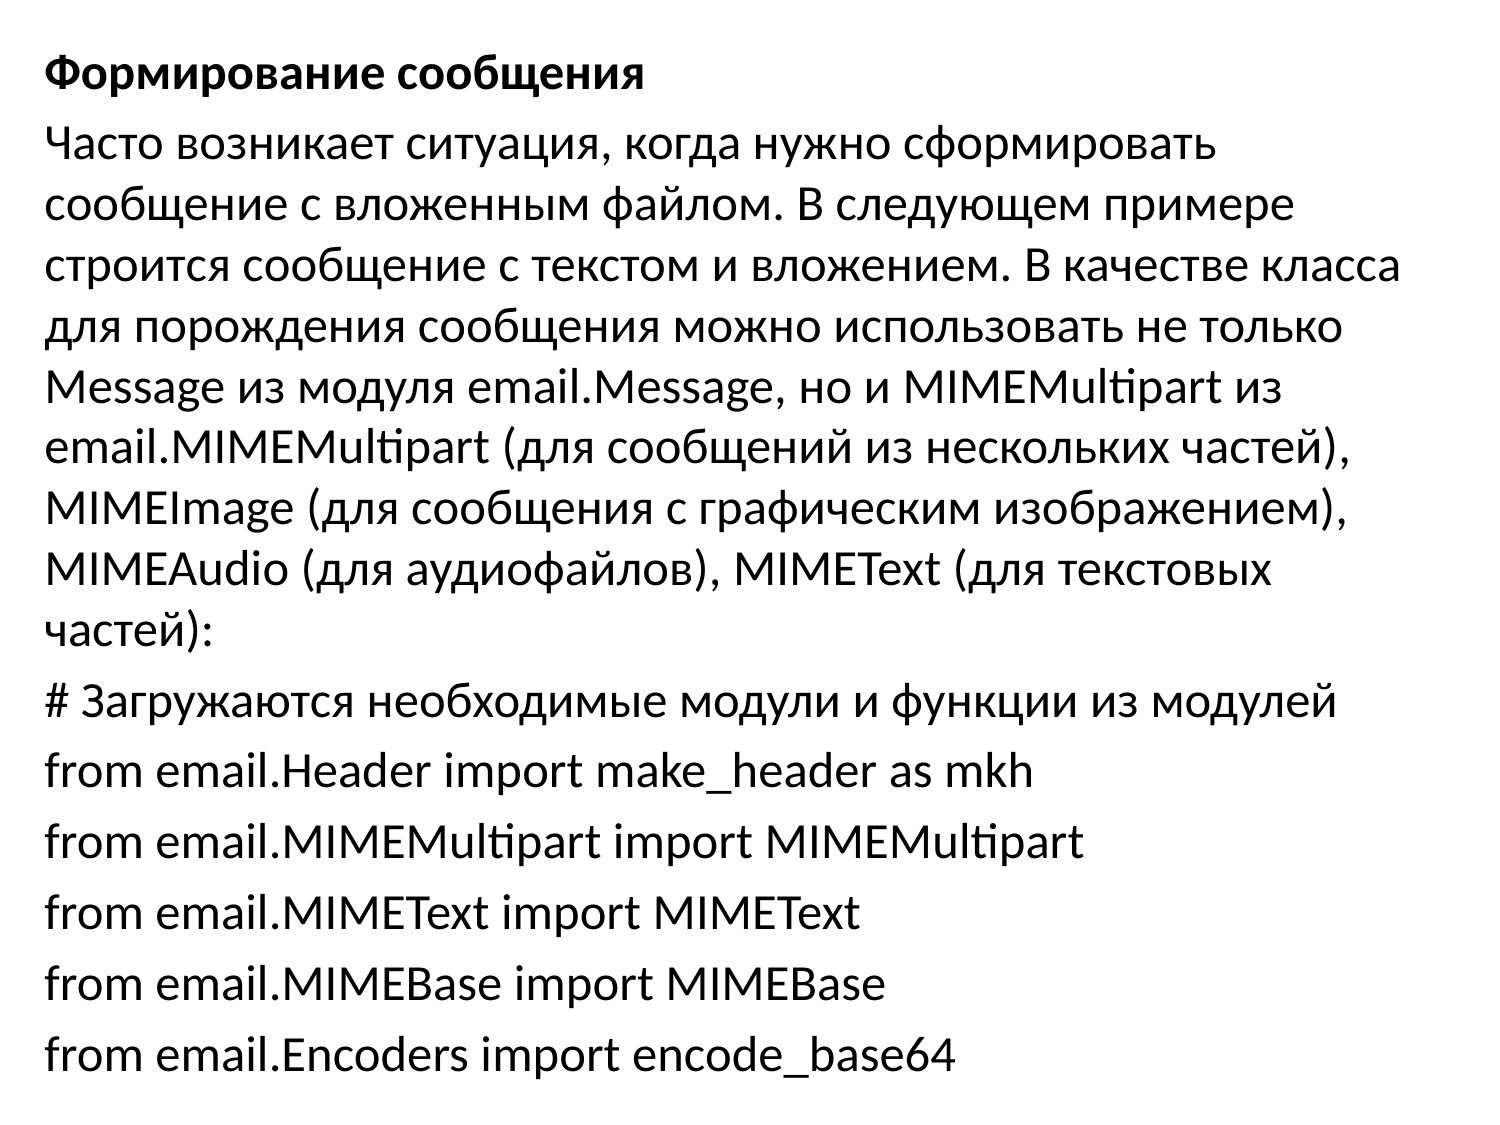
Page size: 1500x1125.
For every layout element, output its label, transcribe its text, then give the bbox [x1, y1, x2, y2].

list Формирование сообщения Часто возникает ситуация, когда нужно сформировать сообщение с вложенным файлом. В следующем примере строится сообщение с текстом и вложением. В качестве класса для порождения сообщения можно использовать не только Message из модуля email.Message, но и MIMEMultipart из email.MIMEMultipart (для сообщений из нескольких частей), MIMEImage (для сообщения с графическим изображением), MIMEAudio (для аудиофайлов), MIMEText (для текстовых частей): # Загружаются необходимые модули и функции из модулей from email.Header import make_header as mkh from email.MIMEMultipart import MIMEMultipart from email.MIMEText import MIMEText from email.MIMEBase import MIMEBase from email.Encoders import encode_base64 [29, 30, 1471, 1094]
